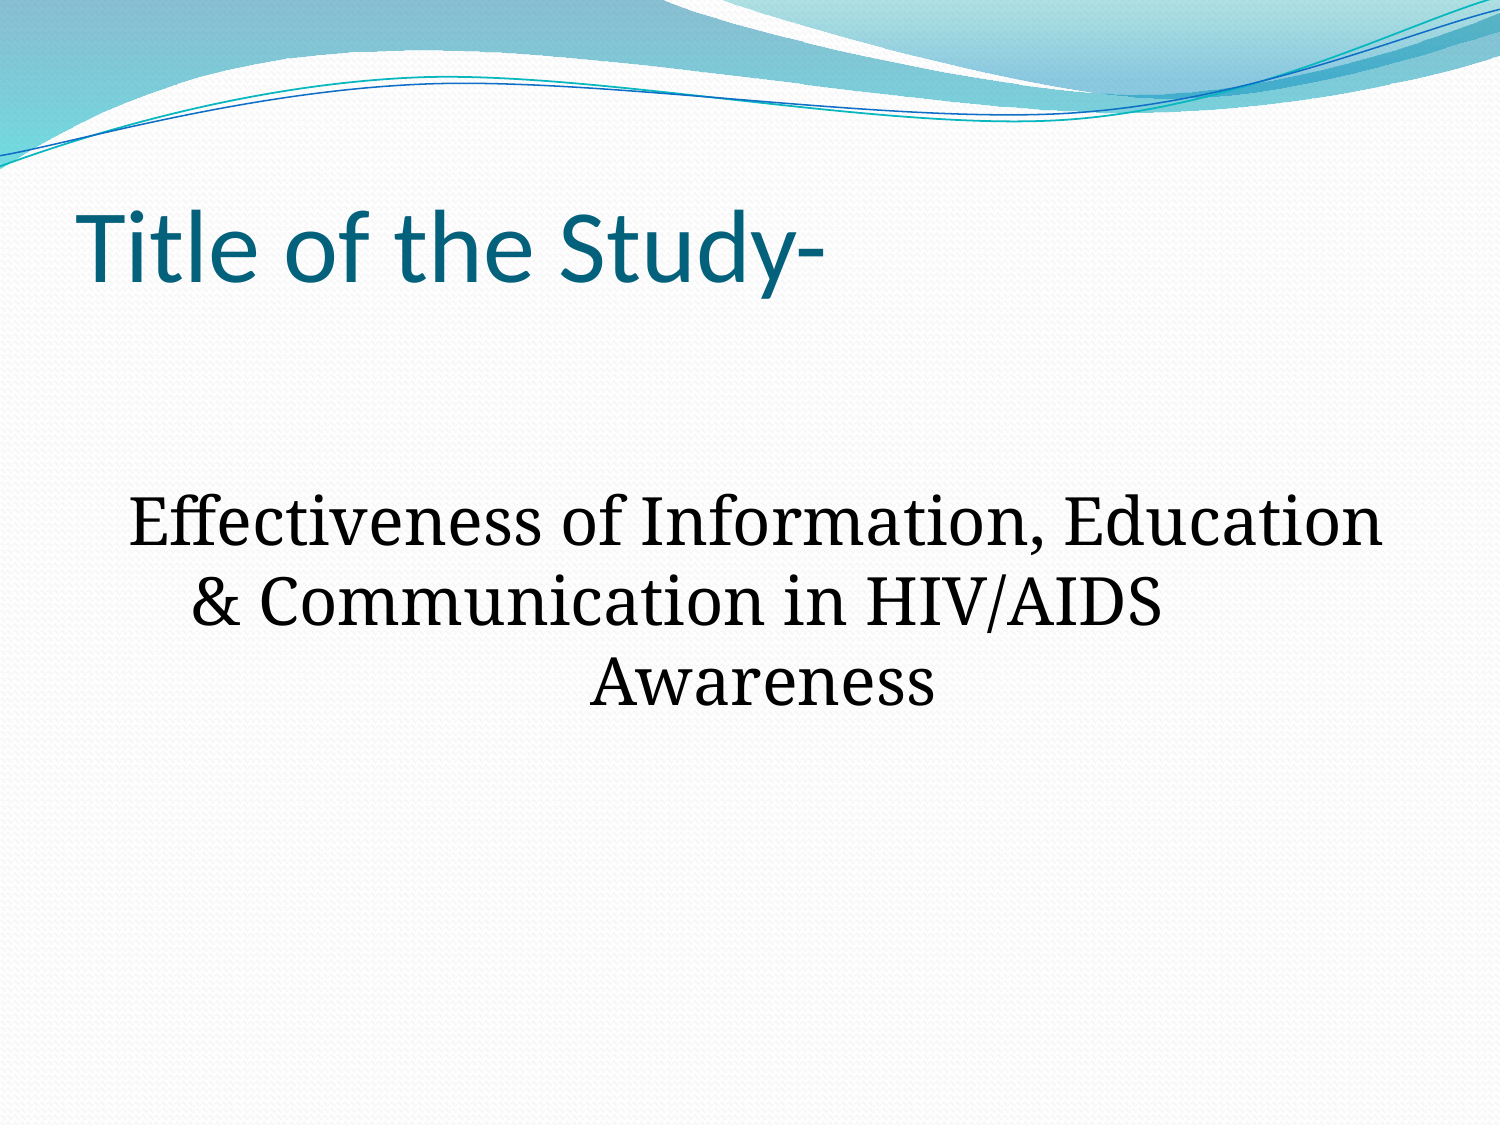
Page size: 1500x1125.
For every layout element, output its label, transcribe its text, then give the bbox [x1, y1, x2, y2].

list Effectiveness of Information, Education & Communication in HIV/AIDS Awareness [75, 317, 1425, 1038]
title Title of the Study- [75, 115, 1425, 303]
